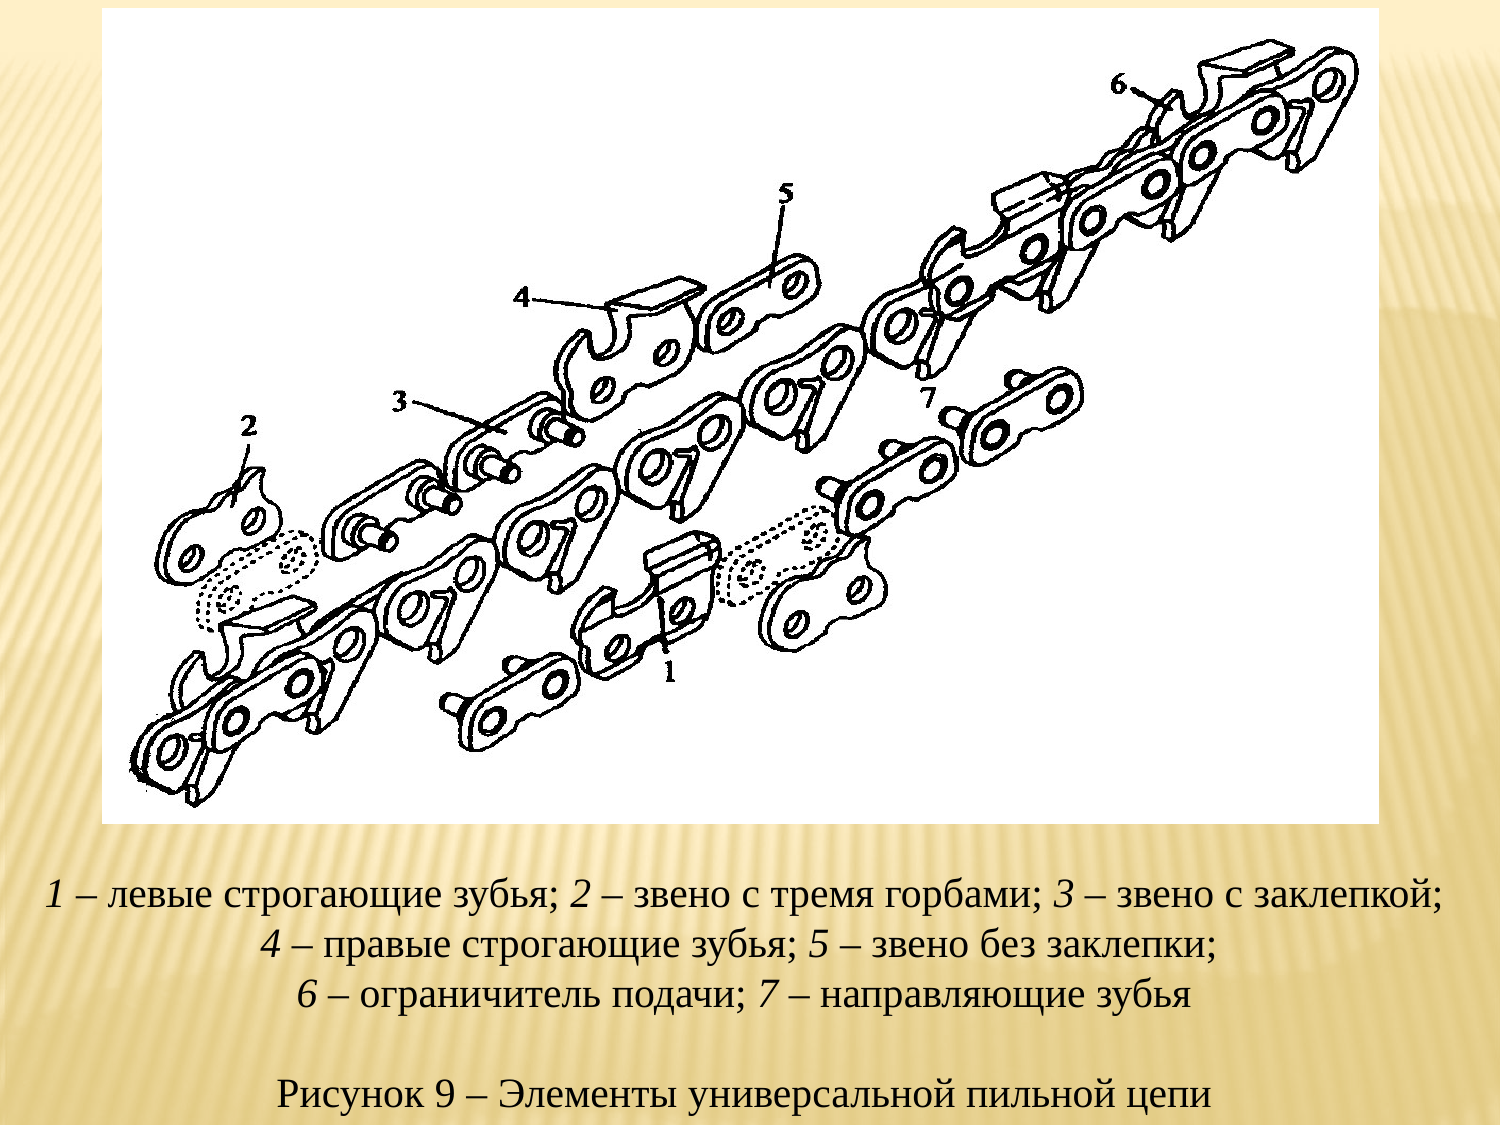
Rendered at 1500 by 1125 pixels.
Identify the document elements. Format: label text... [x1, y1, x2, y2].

text_box 1 – левые строгающие зубья; 2 – звено с тремя горбами; 3 – звено с заклепкой; 4 – правые строгающие зубья; 5 – звено без заклепки; 6 – ограничитель подачи; 7 – направляющие зубья Рисунок 9 – Элементы универсальной пильной цепи [29, 858, 1459, 1124]
picture [102, 7, 1379, 824]
